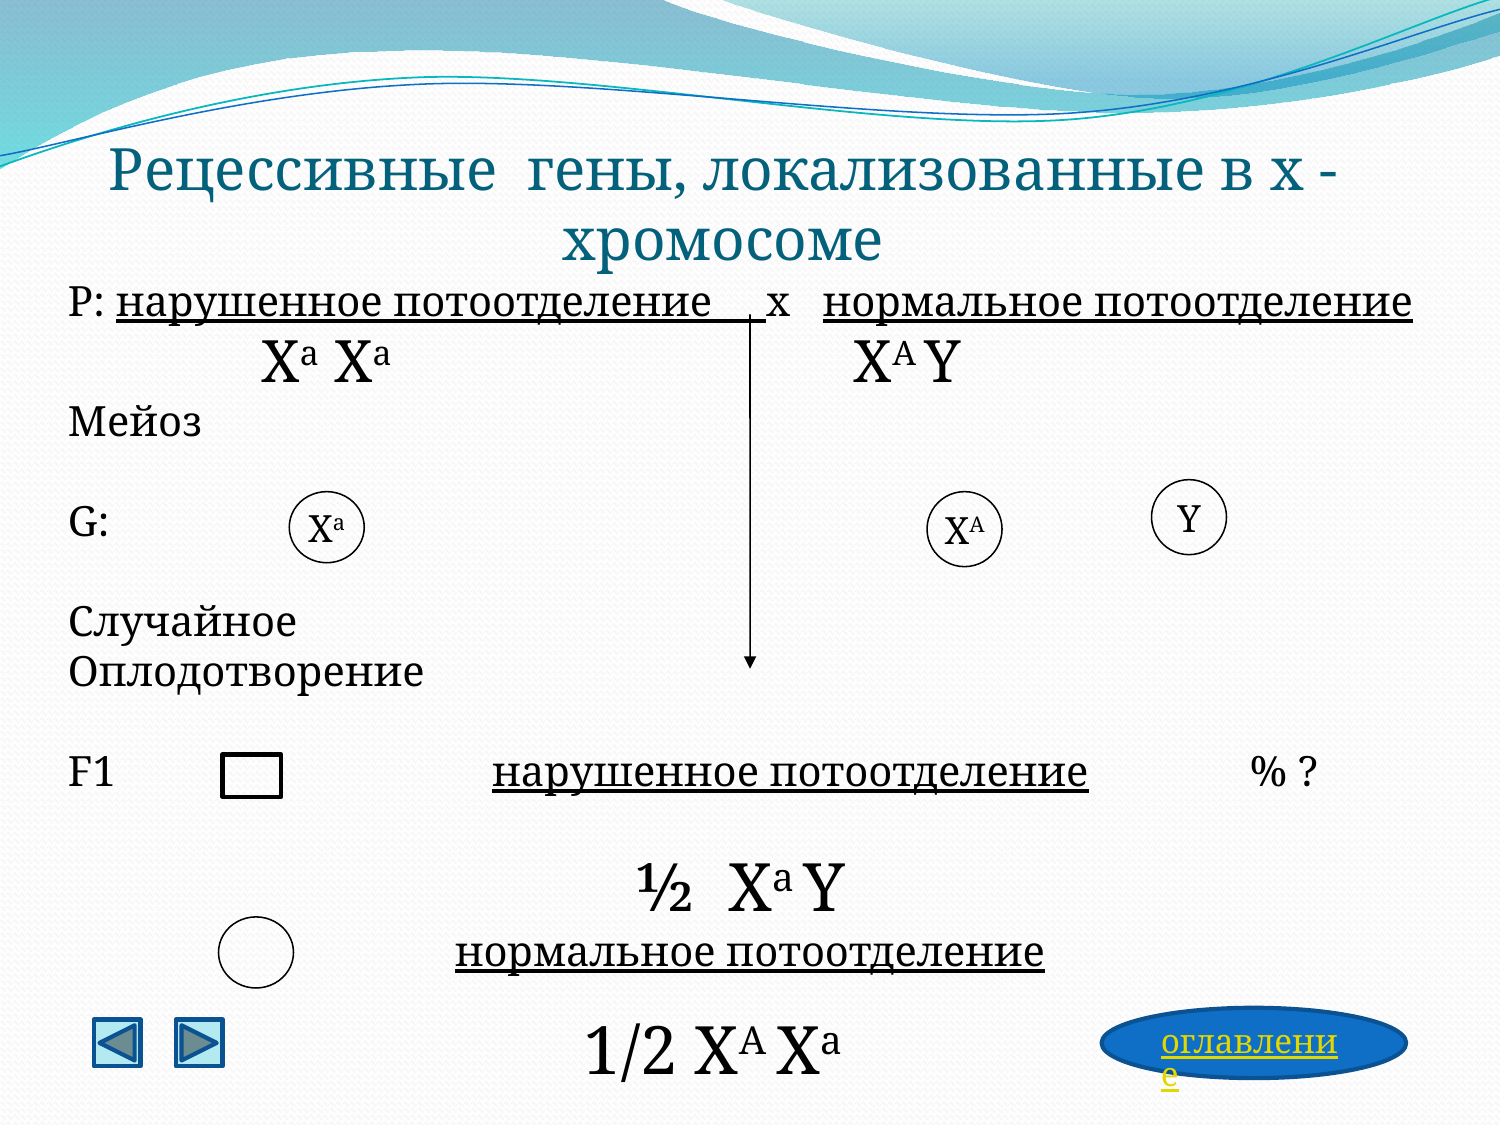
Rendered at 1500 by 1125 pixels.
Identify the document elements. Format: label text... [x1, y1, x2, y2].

text_box [220, 752, 283, 799]
text_box Рецессивные гены, локализованные в х - хромосоме [0, 54, 1447, 280]
text_box [174, 1017, 225, 1068]
text_box P: нарушенное потоотделение x нормальное потоотделение Ха Ха ХА Y Мейоз G: Случайное Оплодотворение F1 нарушенное потоотделение % ? ½ Xa Y нормальное потоотделение 1/2 ХА Ха [53, 267, 1459, 1096]
text_box ХА [927, 491, 1003, 567]
text_box оглавление [1099, 1005, 1409, 1081]
text_box [743, 314, 757, 669]
text_box [92, 1017, 143, 1068]
text_box [218, 916, 294, 988]
text_box Y [1151, 479, 1227, 555]
text_box Ха [289, 491, 365, 563]
